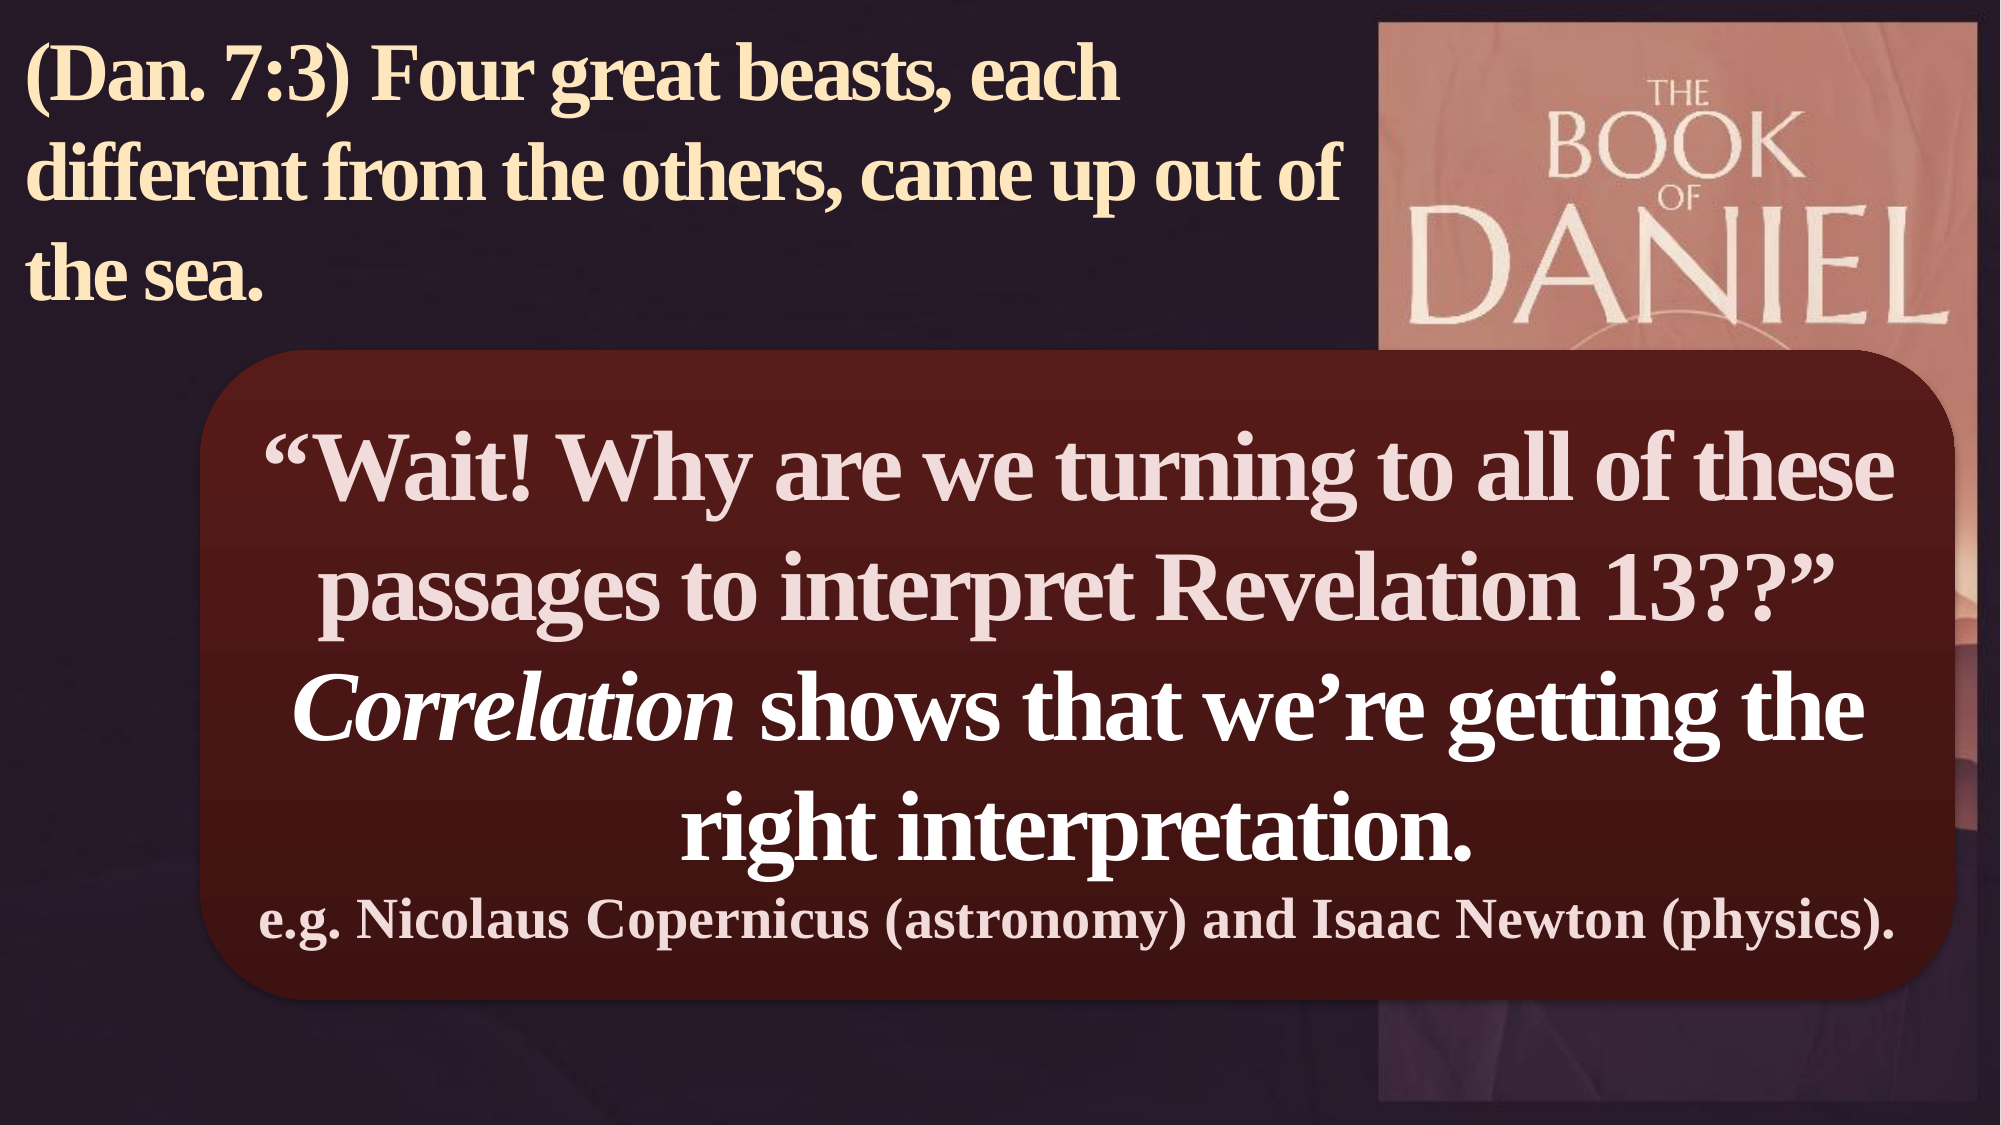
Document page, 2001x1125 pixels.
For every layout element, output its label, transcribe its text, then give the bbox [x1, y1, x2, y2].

text_box “Wait! Why are we turning to all of these passages to interpret Revelation 13??” Correlation shows that we’re getting the right interpretation. e.g. Nicolaus Copernicus (astronomy) and Isaac Newton (physics). [197, 347, 1958, 1003]
text_box (Dan. 7:3) Four great beasts, each different from the others, came up out of the sea. [9, 9, 1363, 325]
picture [0, 0, 2001, 1125]
